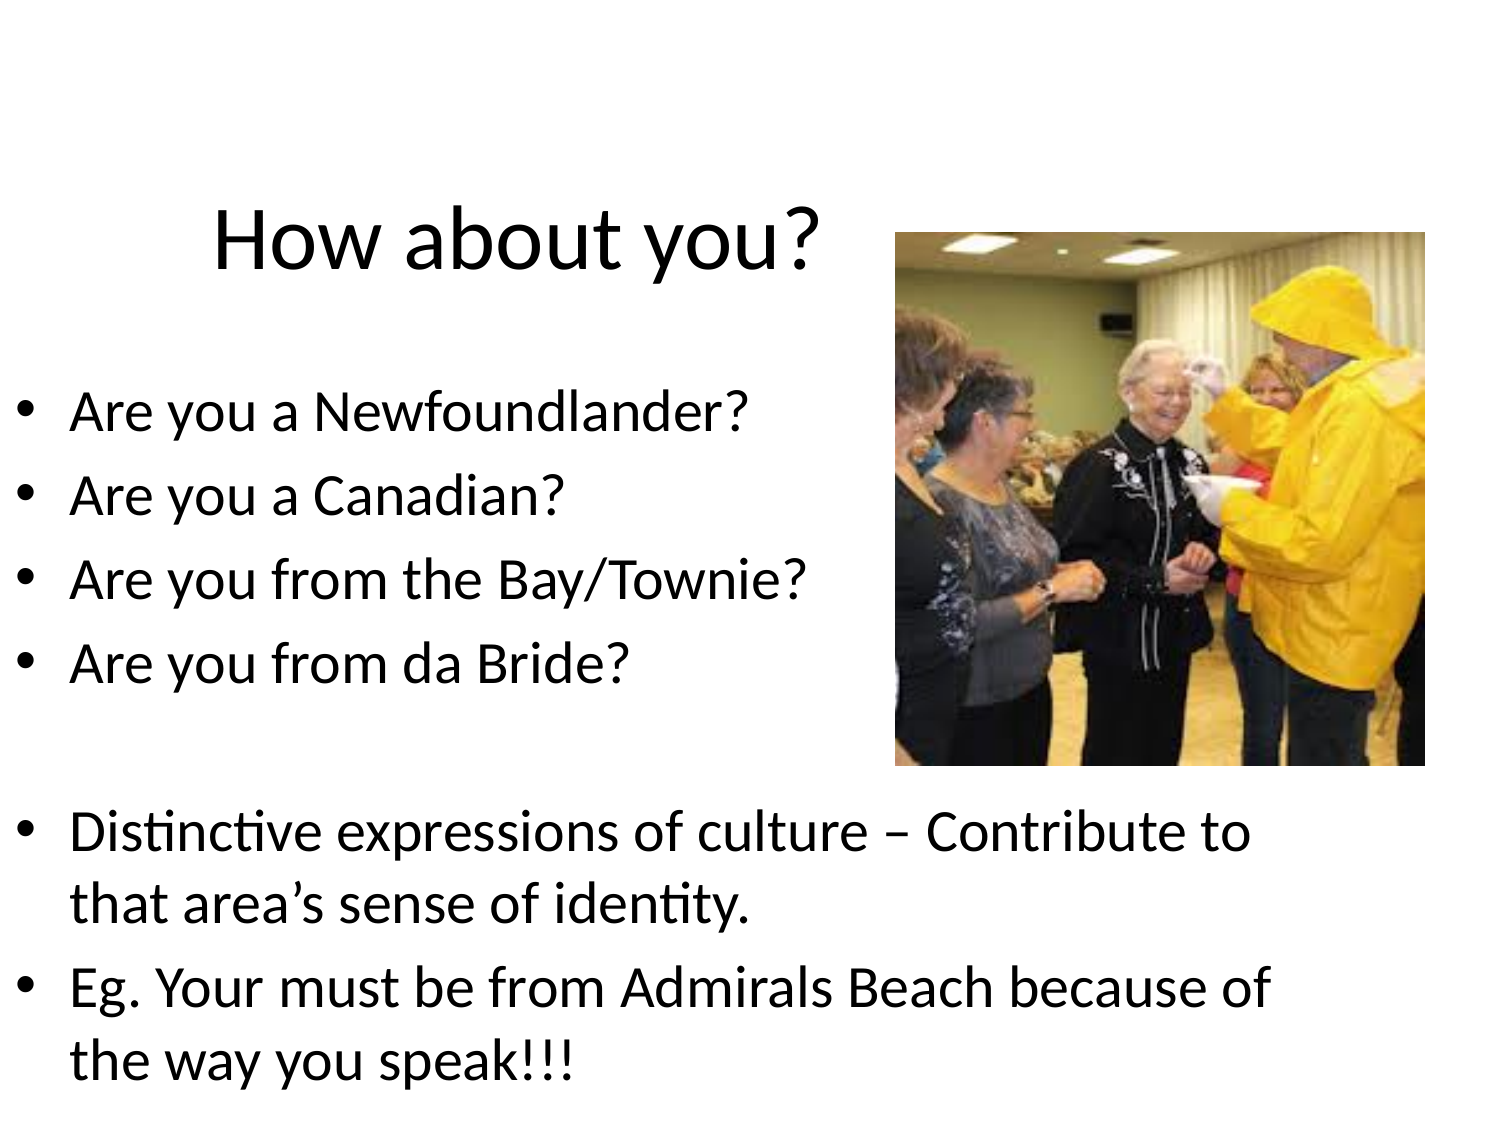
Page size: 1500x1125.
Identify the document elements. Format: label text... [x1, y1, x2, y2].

list Are you a Newfoundlander? Are you a Canadian? Are you from the Bay/Townie? Are you from da Bride? Distinctive expressions of culture – Contribute to that area’s sense of identity. Eg. Your must be from Admirals Beach because of the way you speak!!! [0, 364, 1350, 1107]
picture [895, 232, 1426, 766]
title How about you? [0, 138, 1204, 327]
